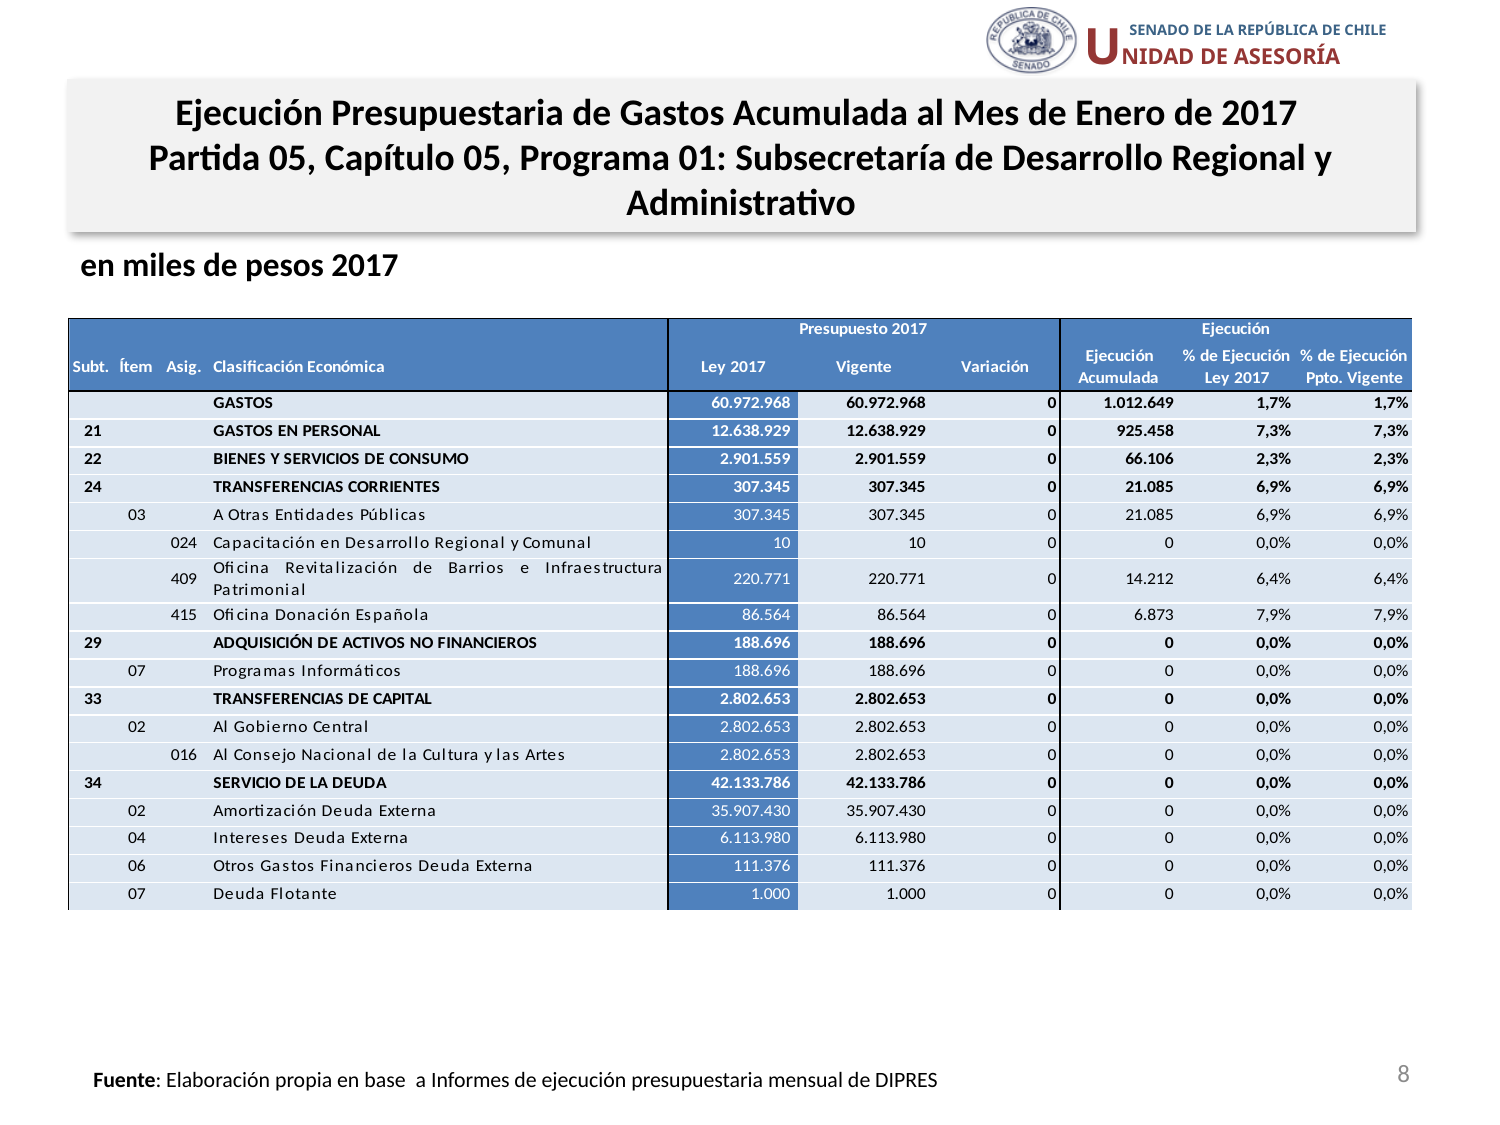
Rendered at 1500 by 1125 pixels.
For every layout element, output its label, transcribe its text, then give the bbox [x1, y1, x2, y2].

picture [67, 317, 1414, 912]
text_box en miles de pesos 2017 [65, 235, 1416, 311]
footer Fuente: Elaboración propia en base a Informes de ejecución presupuestaria mensual de DIPRES [78, 1057, 1458, 1118]
picture [986, 7, 1079, 76]
slide_number 8 [1074, 1042, 1425, 1103]
text_box Ejecución Presupuestaria de Gastos Acumulada al Mes de Enero de 2017 Partida 05, Capítulo 05, Programa 01: Subsecretaría de Desarrollo Regional y Administrativo [67, 79, 1415, 231]
